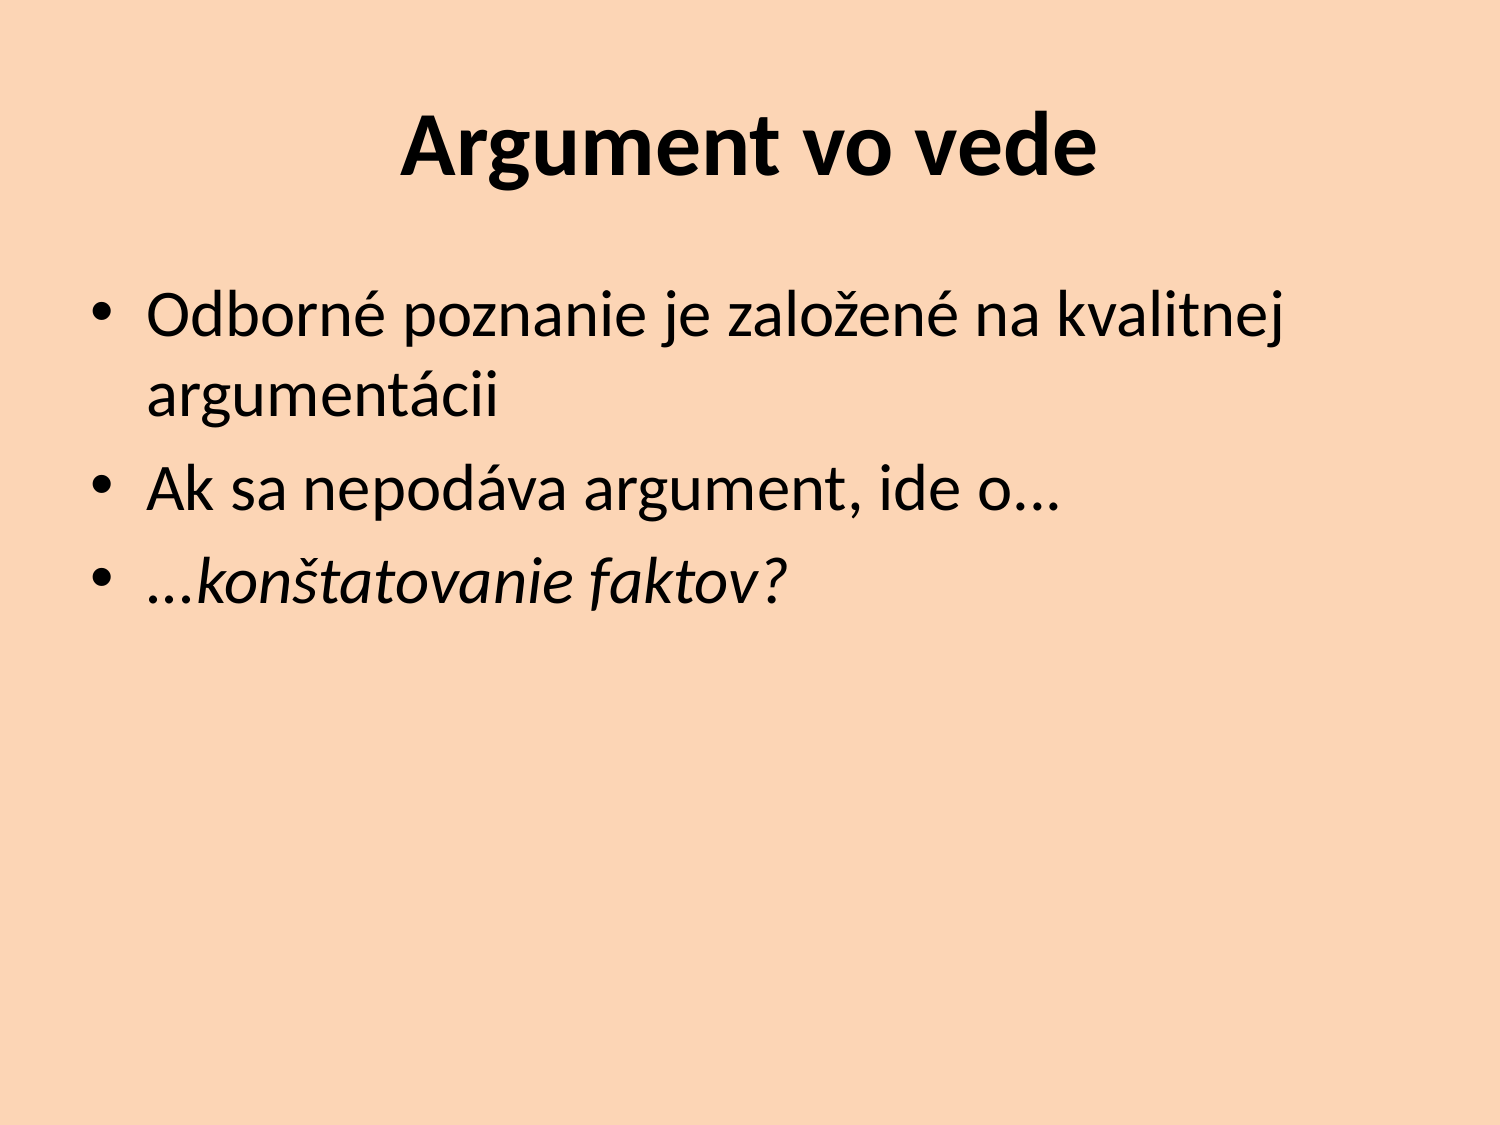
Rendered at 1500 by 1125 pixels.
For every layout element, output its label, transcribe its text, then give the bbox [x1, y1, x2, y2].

list Odborné poznanie je založené na kvalitnej argumentácii Ak sa nepodáva argument, ide o... ...konštatovanie faktov? [75, 262, 1425, 1005]
title Argument vo vede [75, 45, 1425, 233]
